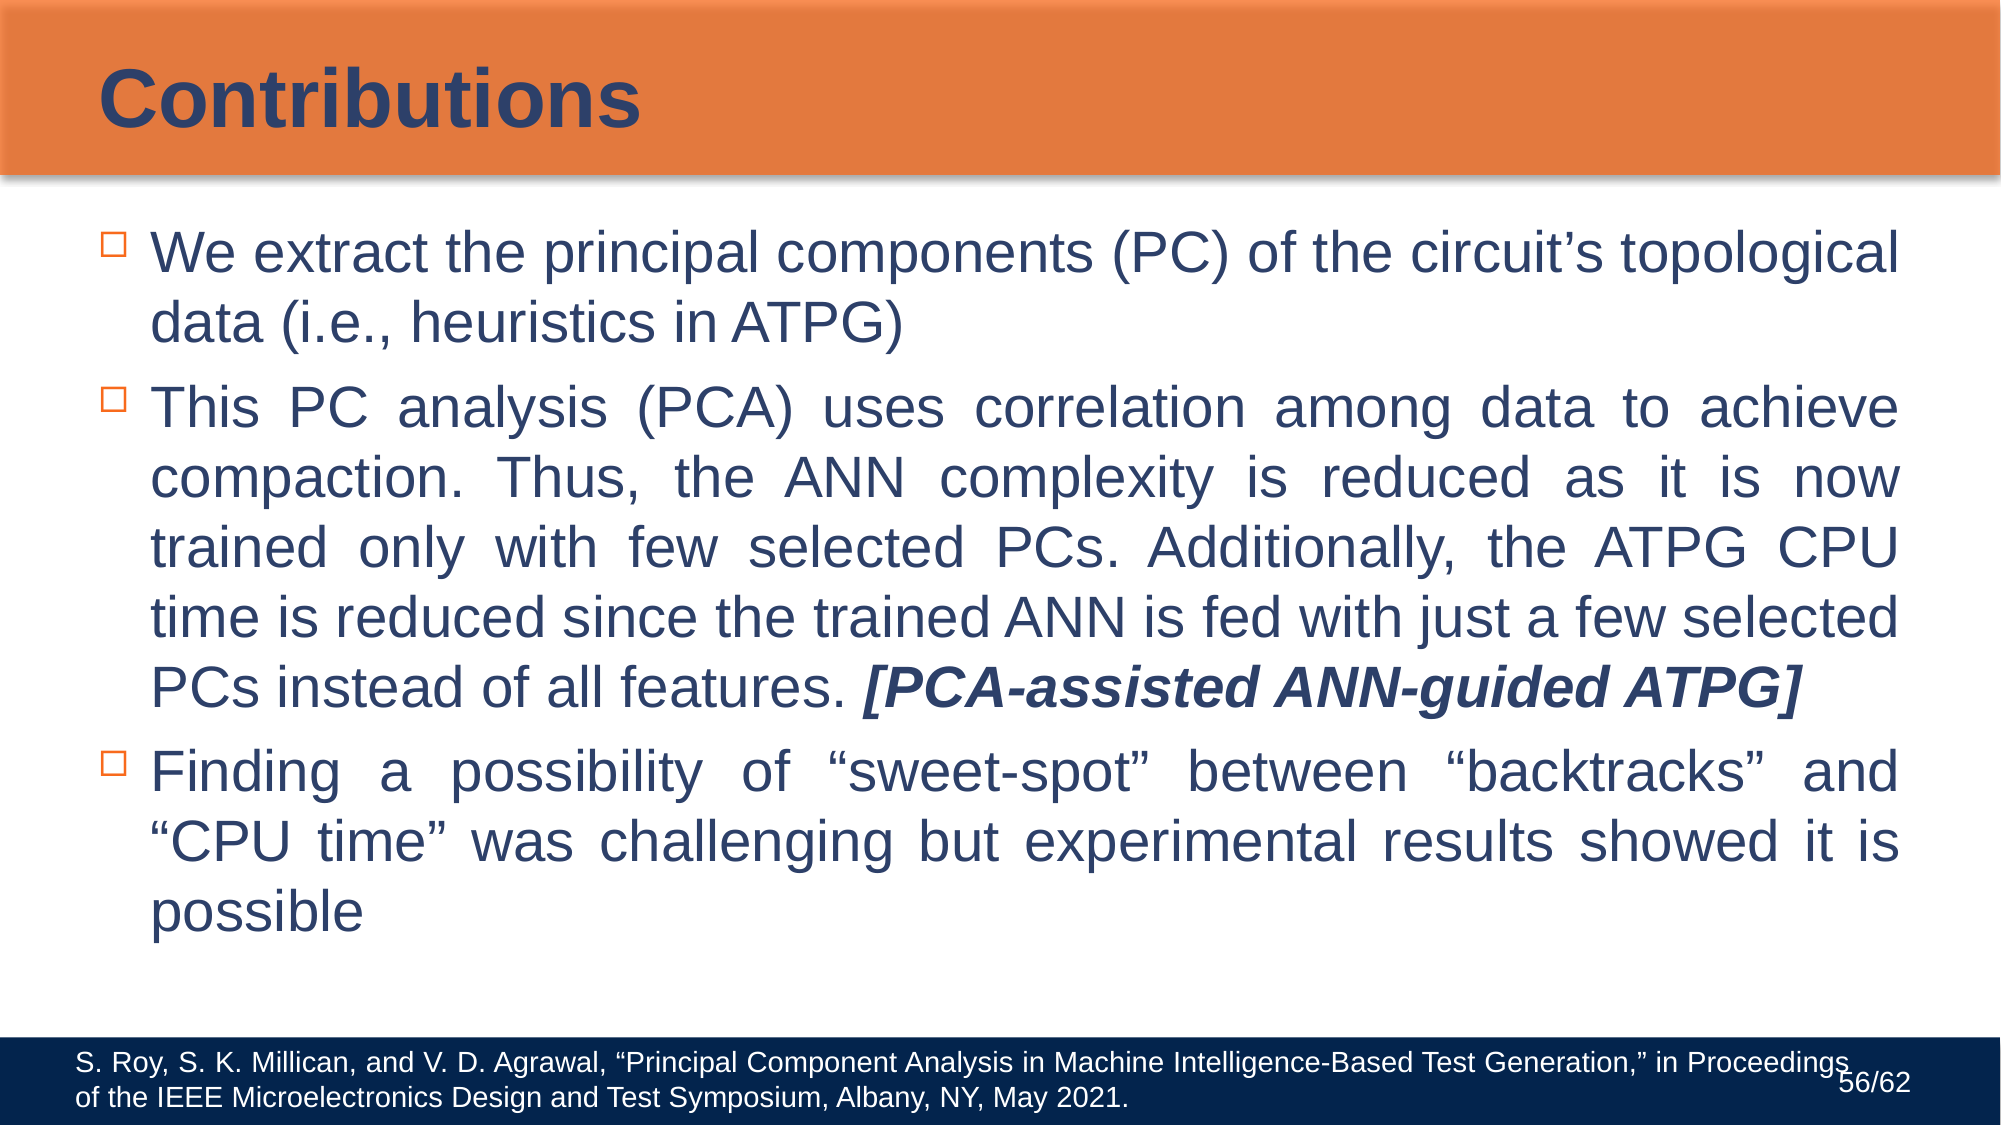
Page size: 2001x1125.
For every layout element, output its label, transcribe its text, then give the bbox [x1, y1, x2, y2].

text_box S. Roy, S. K. Millican, and V. D. Agrawal, “Principal Component Analysis in Machine Intelligence-Based Test Generation,” in Proceedings of the IEEE Microelectronics Design and Test Symposium, Albany, NY, May 2021. [60, 1035, 1867, 1121]
list We extract the principal components (PC) of the circuit’s topological data (i.e., heuristics in ATPG) This PC analysis (PCA) uses correlation among data to achieve compaction. Thus, the ANN complexity is reduced as it is now trained only with few selected PCs. Additionally, the ATPG CPU time is reduced since the trained ANN is fed with just a few selected PCs instead of all features. [PCA-assisted ANN-guided ATPG] Finding a possibility of “sweet-spot” between “backtracks” and “CPU time” was challenging but experimental results showed it is possible [83, 206, 1918, 969]
title Contributions [83, 12, 1918, 175]
